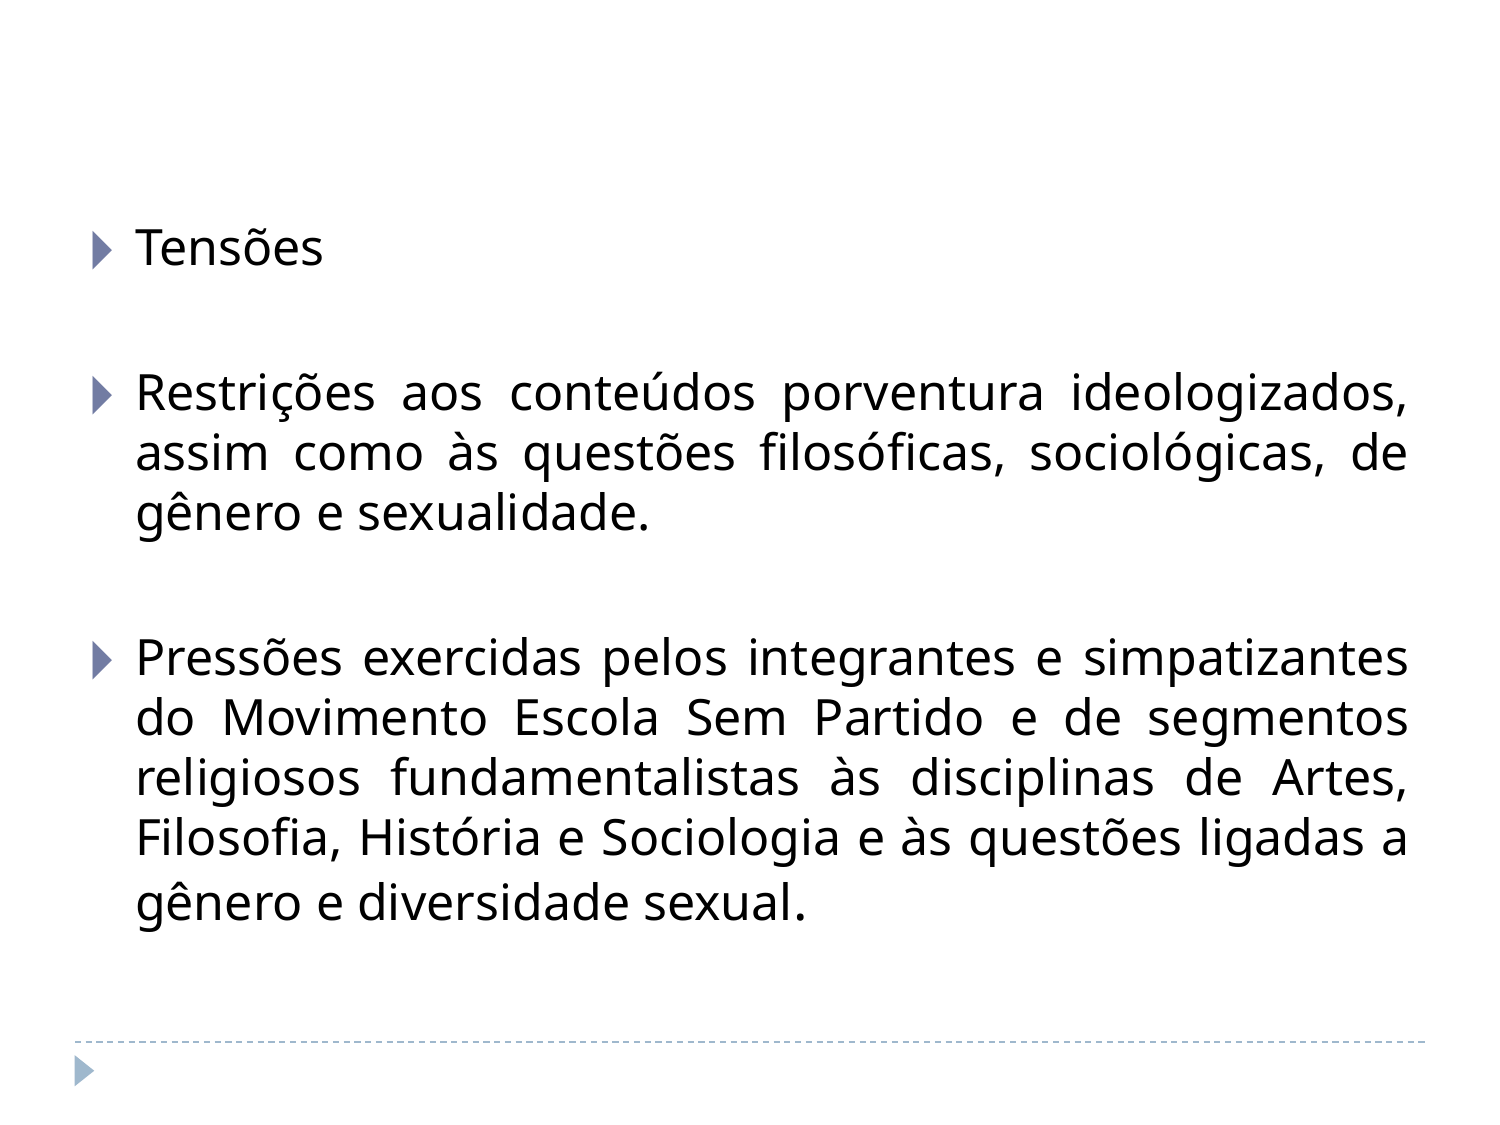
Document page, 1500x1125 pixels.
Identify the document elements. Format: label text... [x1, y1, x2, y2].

list Tensões Restrições aos conteúdos porventura ideologizados, assim como às questões filosóficas, sociológicas, de gênero e sexualidade. Pressões exercidas pelos integrantes e simpatizantes do Movimento Escola Sem Partido e de segmentos religiosos fundamentalistas às disciplinas de Artes, Filosofia, História e Sociologia e às questões ligadas a gênero e diversidade sexual. [75, 208, 1425, 1018]
